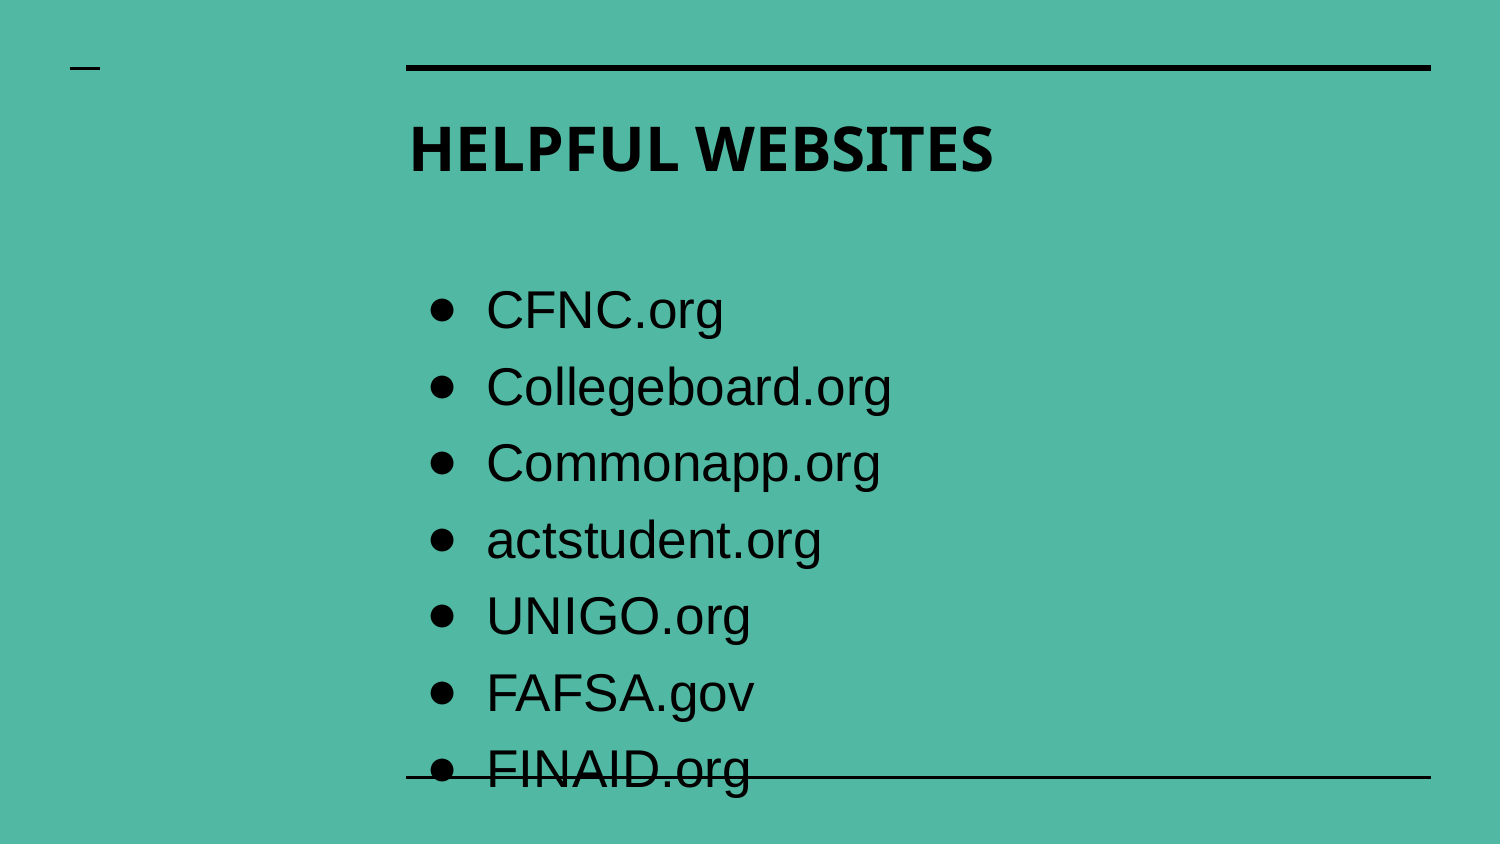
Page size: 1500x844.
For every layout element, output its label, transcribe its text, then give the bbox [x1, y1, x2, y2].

title HELPFUL WEBSITES [393, 94, 1431, 199]
list CFNC.org Collegeboard.org Commonapp.org actstudent.org UNIGO.org FAFSA.gov FINAID.org [404, 247, 1442, 819]
